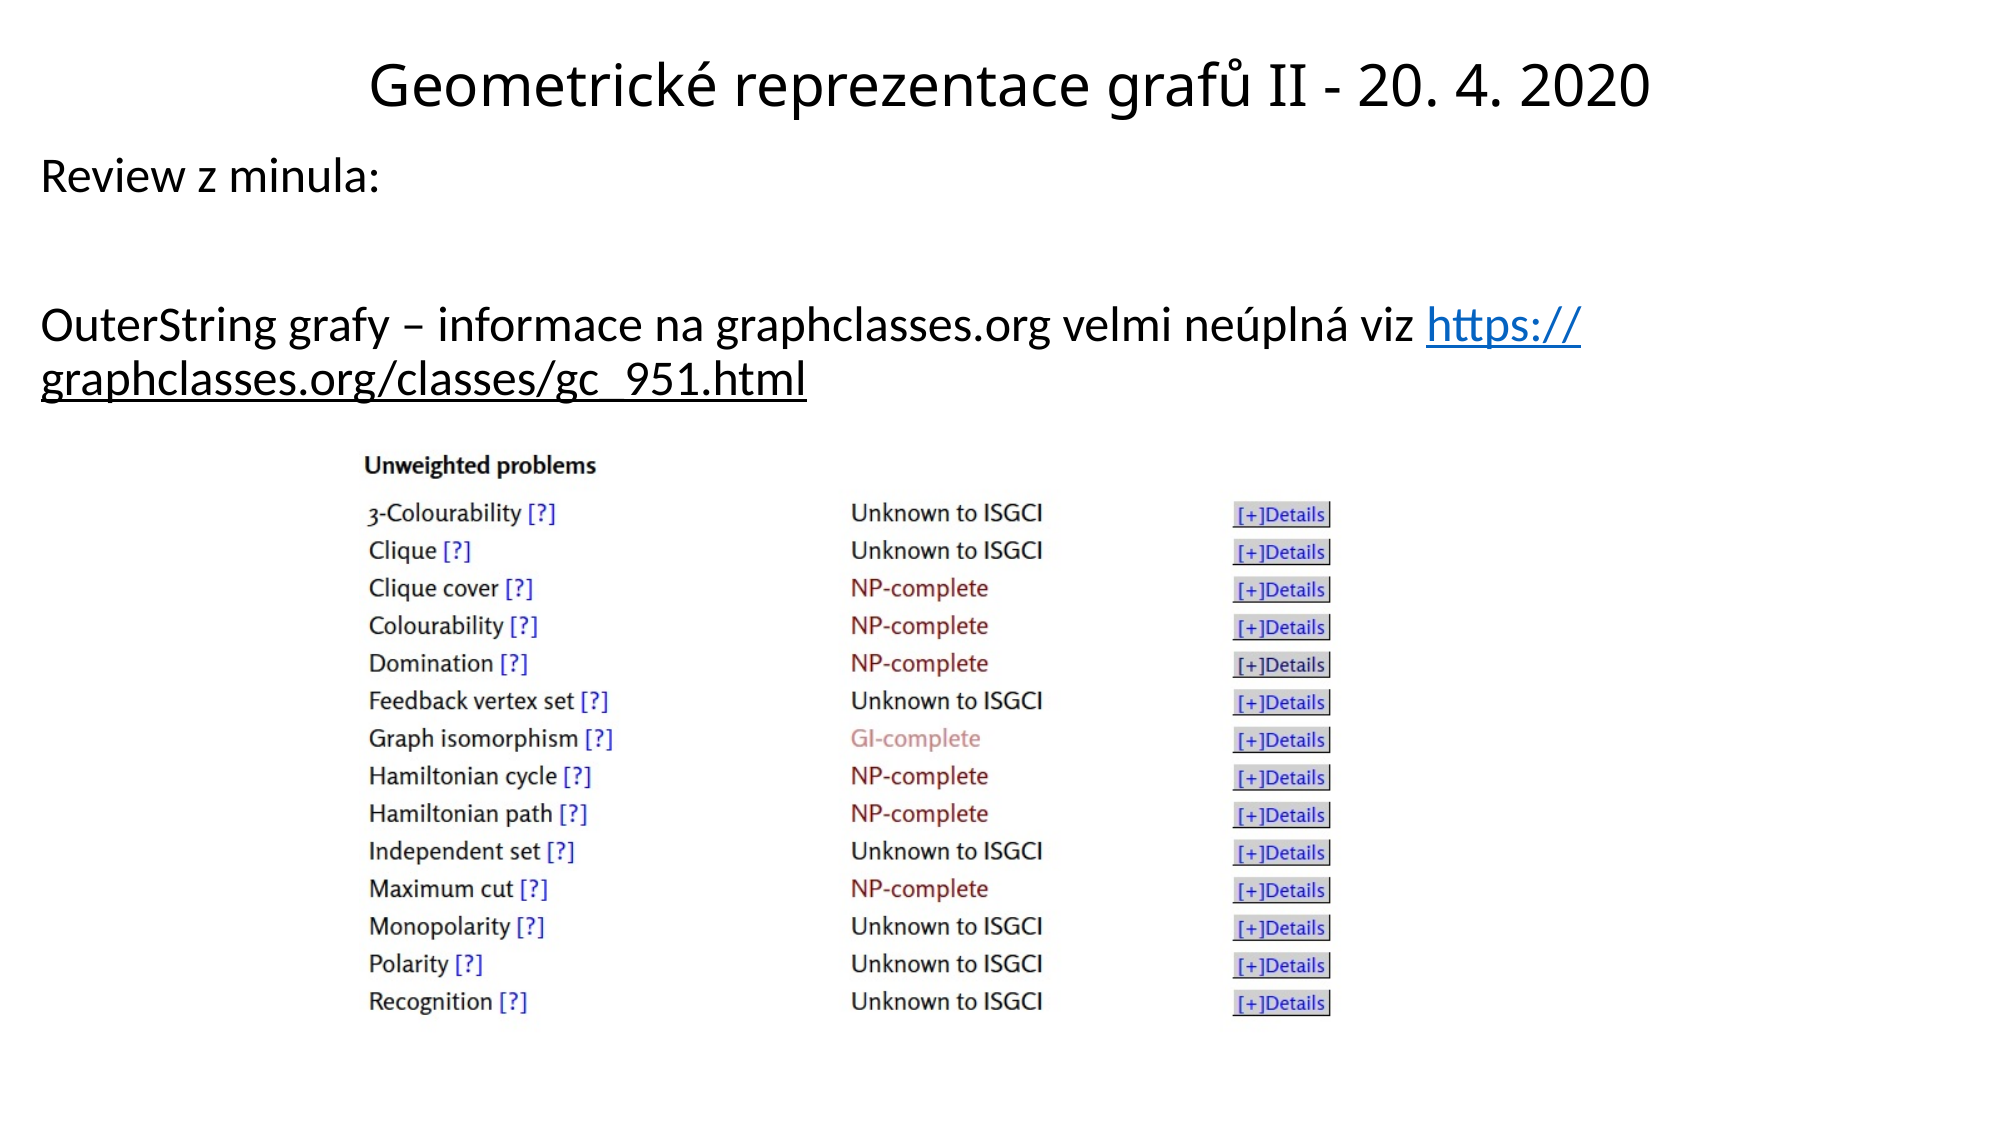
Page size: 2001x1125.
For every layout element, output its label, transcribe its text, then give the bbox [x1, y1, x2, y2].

subtitle Review z minula: OuterString grafy – informace na graphclasses.org velmi neúplná viz https://graphclasses.org/classes/gc_951.html [25, 141, 1974, 1104]
title Geometrické reprezentace grafů II - 20. 4. 2020 [260, 34, 1761, 127]
picture [359, 430, 1383, 1040]
